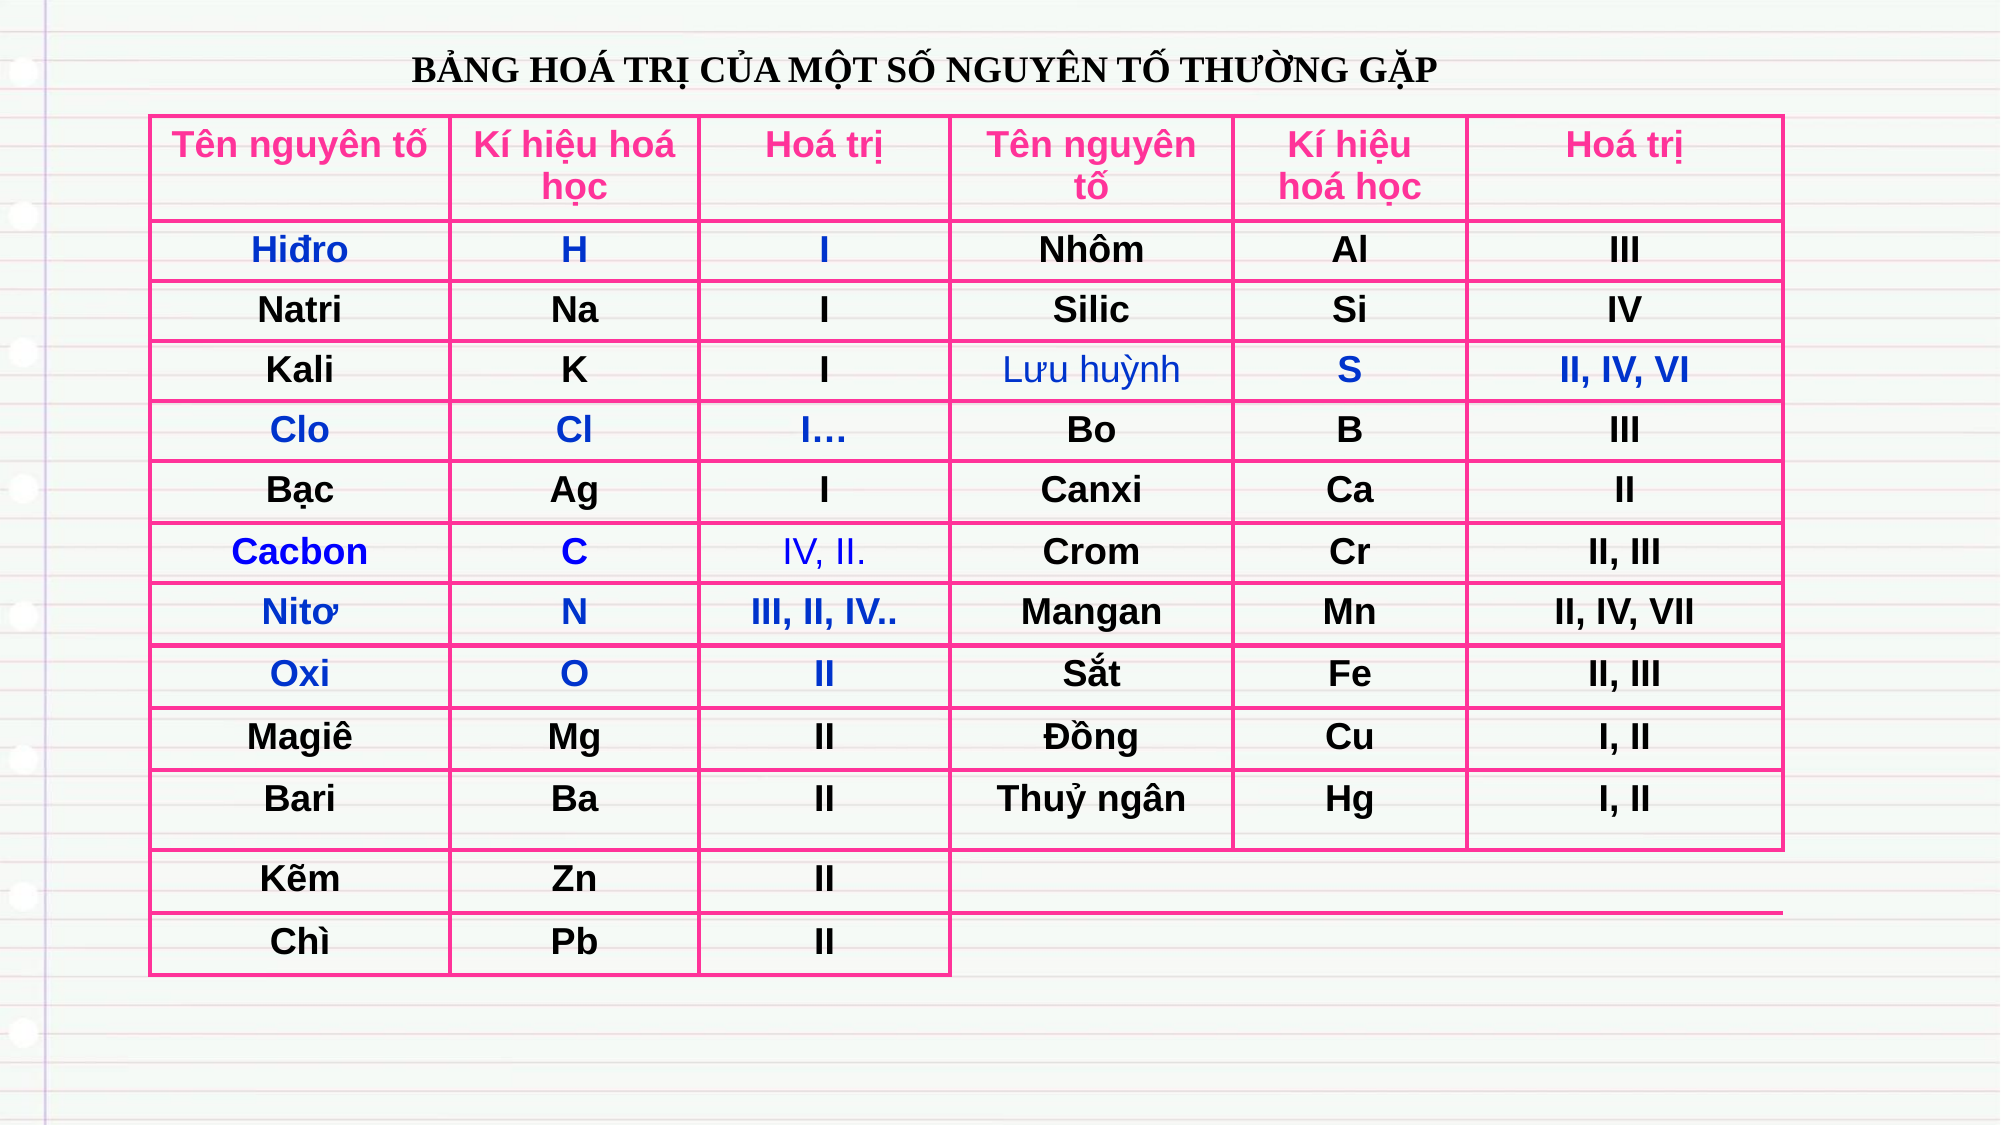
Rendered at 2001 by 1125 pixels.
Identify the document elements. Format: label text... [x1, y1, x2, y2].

table_cell Kẽm [152, 852, 448, 911]
table_cell I [701, 223, 948, 279]
table_cell I, II [1469, 772, 1781, 848]
table_cell II [701, 710, 948, 768]
table_cell II [701, 852, 948, 911]
table_cell IV [1469, 283, 1781, 339]
table_cell Cr [1235, 525, 1465, 581]
table_cell Clo [152, 403, 448, 459]
table_cell Canxi [952, 463, 1231, 521]
table_cell N [452, 585, 697, 643]
table_cell Pb [452, 915, 697, 973]
table_cell II, III [1469, 525, 1781, 581]
table_cell Cl [452, 403, 697, 459]
table_cell II, III [1469, 648, 1781, 706]
table_cell III [1469, 403, 1781, 459]
table_cell Đồng [952, 710, 1231, 768]
text_box BẢNG HOÁ TRỊ CỦA MỘT SỐ NGUYÊN TỐ THƯỜNG GẶP [116, 37, 1734, 98]
table_cell III, II, IV.. [701, 585, 948, 643]
table_cell II, IV, VI [1469, 343, 1781, 399]
table_cell Bo [952, 403, 1231, 459]
table_cell Bạc [152, 463, 448, 521]
table_cell I, II [1469, 710, 1781, 768]
table_cell Thuỷ ngân [952, 772, 1231, 848]
table_cell Mg [452, 710, 697, 768]
table_cell II [701, 648, 948, 706]
table_cell [1467, 852, 1783, 911]
table_cell II [701, 915, 948, 973]
table_cell Si [1235, 283, 1465, 339]
table_cell [952, 852, 1233, 911]
table_cell II, IV, VII [1469, 585, 1781, 643]
table_cell III [1469, 223, 1781, 279]
table_cell Ba [452, 772, 697, 848]
table_header Hoá trị [1469, 118, 1781, 219]
table_cell II [1469, 463, 1781, 521]
table_cell Fe [1235, 648, 1465, 706]
table_cell Natri [152, 283, 448, 339]
table_cell Ag [452, 463, 697, 521]
table_cell II [701, 772, 948, 848]
table_cell Al [1235, 223, 1465, 279]
table_cell S [1235, 343, 1465, 399]
table_cell Bari [152, 772, 448, 848]
table_cell Magiê [152, 710, 448, 768]
table_cell Mn [1235, 585, 1465, 643]
table_cell I [701, 343, 948, 399]
table_cell [1467, 915, 1783, 975]
table_cell Nhôm [952, 223, 1231, 279]
table_header Tên nguyên tố [152, 118, 448, 219]
table_cell Sắt [952, 648, 1231, 706]
table_header Tên nguyên tố [952, 118, 1231, 219]
table_cell H [452, 223, 697, 279]
table_cell Lưu huỳnh [952, 343, 1231, 399]
table_cell Oxi [152, 648, 448, 706]
table_cell Cacbon [152, 525, 448, 581]
table_cell Kali [152, 343, 448, 399]
table_cell Hg [1235, 772, 1465, 848]
table_cell [952, 915, 1233, 975]
table_cell K [452, 343, 697, 399]
table_cell Silic [952, 283, 1231, 339]
table_header Kí hiệu hoá học [452, 118, 697, 219]
table_header Kí hiệu hoá học [1235, 118, 1465, 219]
table_cell B [1235, 403, 1465, 459]
table_cell O [452, 648, 697, 706]
table_cell I [701, 463, 948, 521]
table_cell I… [701, 403, 948, 459]
table_cell Nitơ [152, 585, 448, 643]
table_cell C [452, 525, 697, 581]
table_header Hoá trị [701, 118, 948, 219]
table_cell Hiđro [152, 223, 448, 279]
table_cell [1233, 852, 1467, 911]
table_cell Na [452, 283, 697, 339]
table_cell Ca [1235, 463, 1465, 521]
table_cell Crom [952, 525, 1231, 581]
table_cell [1233, 915, 1467, 975]
table_cell Zn [452, 852, 697, 911]
table_cell Chì [152, 915, 448, 973]
picture [0, 0, 2001, 1125]
table_cell Mangan [952, 585, 1231, 643]
table_cell I [701, 283, 948, 339]
table_cell Cu [1235, 710, 1465, 768]
table_cell IV, II. [701, 525, 948, 581]
